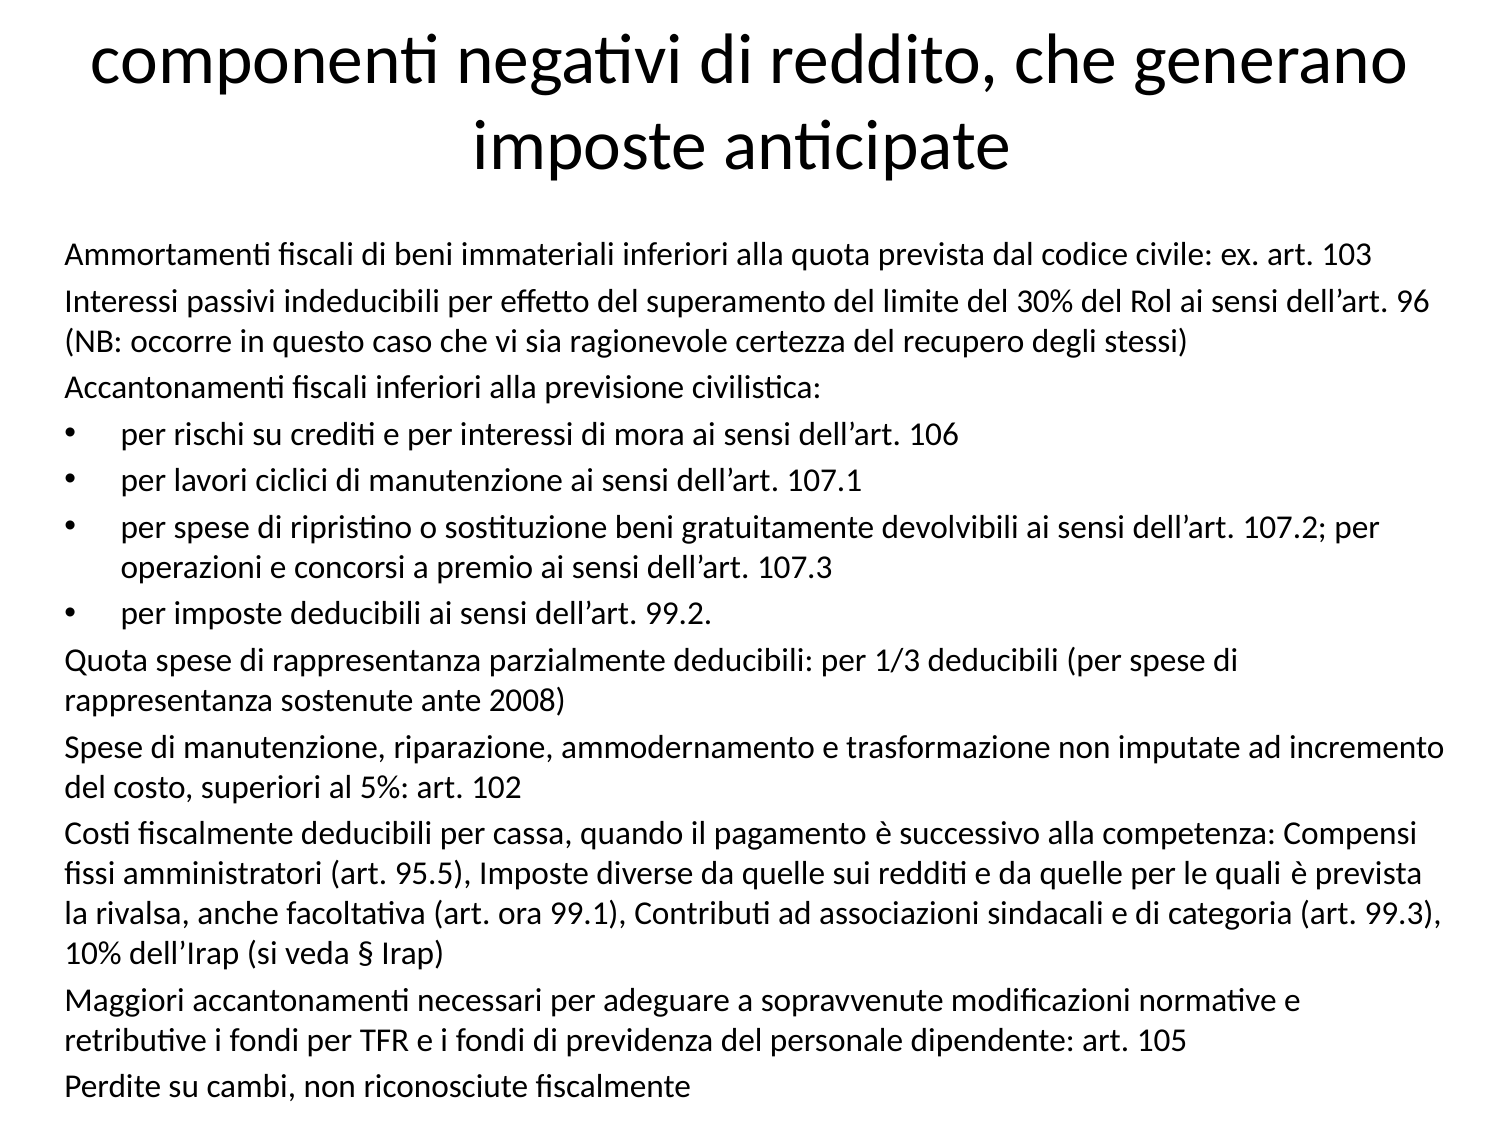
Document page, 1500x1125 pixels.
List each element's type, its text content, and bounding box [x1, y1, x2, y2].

title componenti negativi di reddito, che generano imposte anticipate [75, 3, 1425, 192]
list Ammortamenti fiscali di beni immateriali inferiori alla quota prevista dal codice civile: ex. art. 103 Interessi passivi indeducibili per effetto del superamento del limite del 30% del Rol ai sensi dell’art. 96 (NB: occorre in questo caso che vi sia ragionevole certezza del recupero degli stessi) Accantonamenti fiscali inferiori alla previsione civilistica: per rischi su crediti e per interessi di mora ai sensi dell’art. 106 per lavori ciclici di manutenzione ai sensi dell’art. 107.1 per spese di ripristino o sostituzione beni gratuitamente devolvibili ai sensi dell’art. 107.2; per operazioni e concorsi a premio ai sensi dell’art. 107.3 per imposte deducibili ai sensi dell’art. 99.2. Quota spese di rappresentanza parzialmente deducibili: per 1/3 deducibili (per spese di rappresentanza sostenute ante 2008) Spese di manutenzione, riparazione, ammodernamento e trasformazione non imputate ad incremento del costo, superiori al 5%: art. 102 Costi fiscalmente deducibili per cassa, quando il pagamento è successivo alla competenza: Compensi fissi amministratori (art. 95.5), Imposte diverse da quelle sui redditi e da quelle per le quali è prevista la rivalsa, anche facoltativa (art. ora 99.1), Contributi ad associazioni sindacali e di categoria (art. 99.3), 10% dell’Irap (si veda § Irap) Maggiori accantonamenti necessari per adeguare a sopravvenute modificazioni normative e retributive i fondi per TFR e i fondi di previdenza del personale dipendente: art. 105 Perdite su cambi, non riconosciute fiscalmente [49, 224, 1464, 1125]
